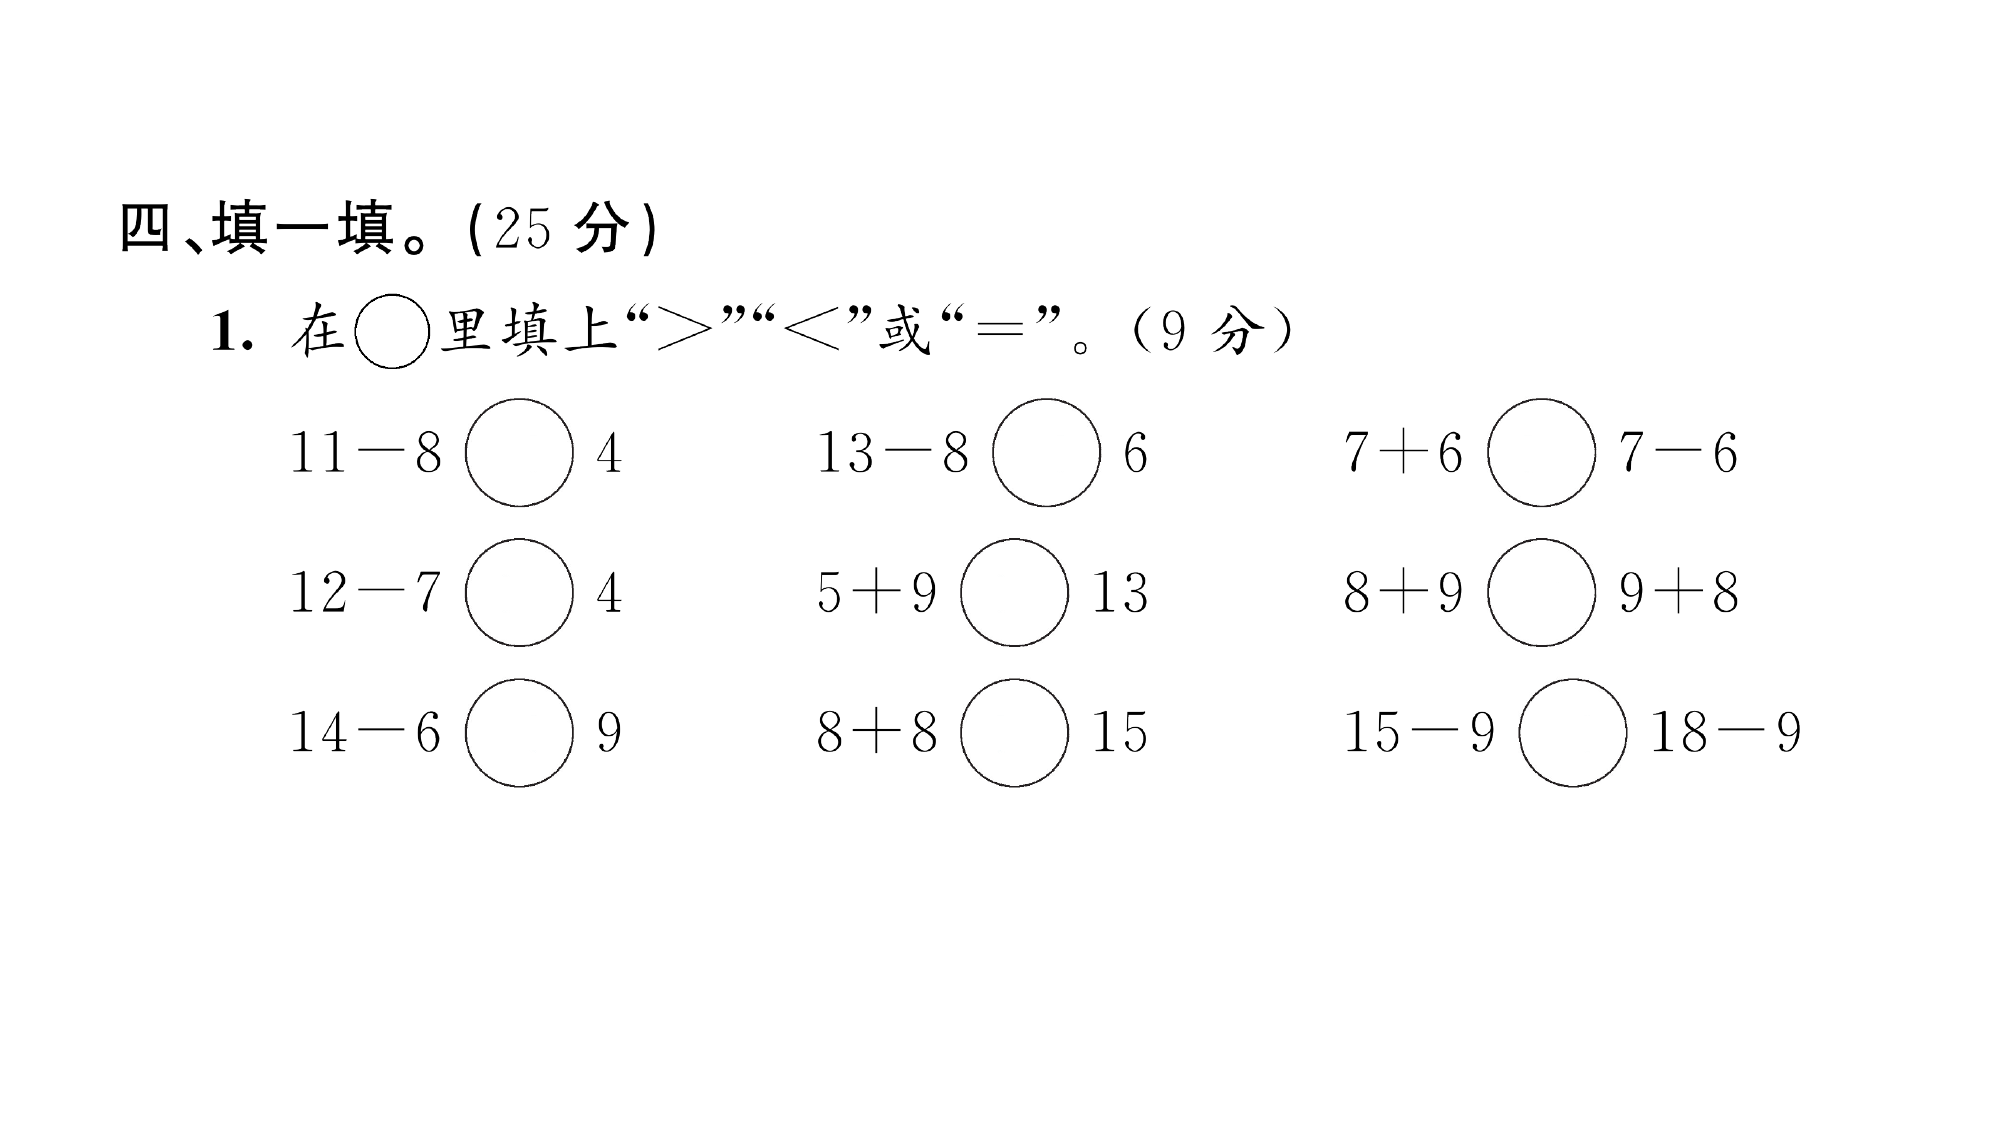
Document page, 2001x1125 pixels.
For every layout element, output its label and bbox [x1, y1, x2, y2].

picture [118, 177, 2000, 796]
